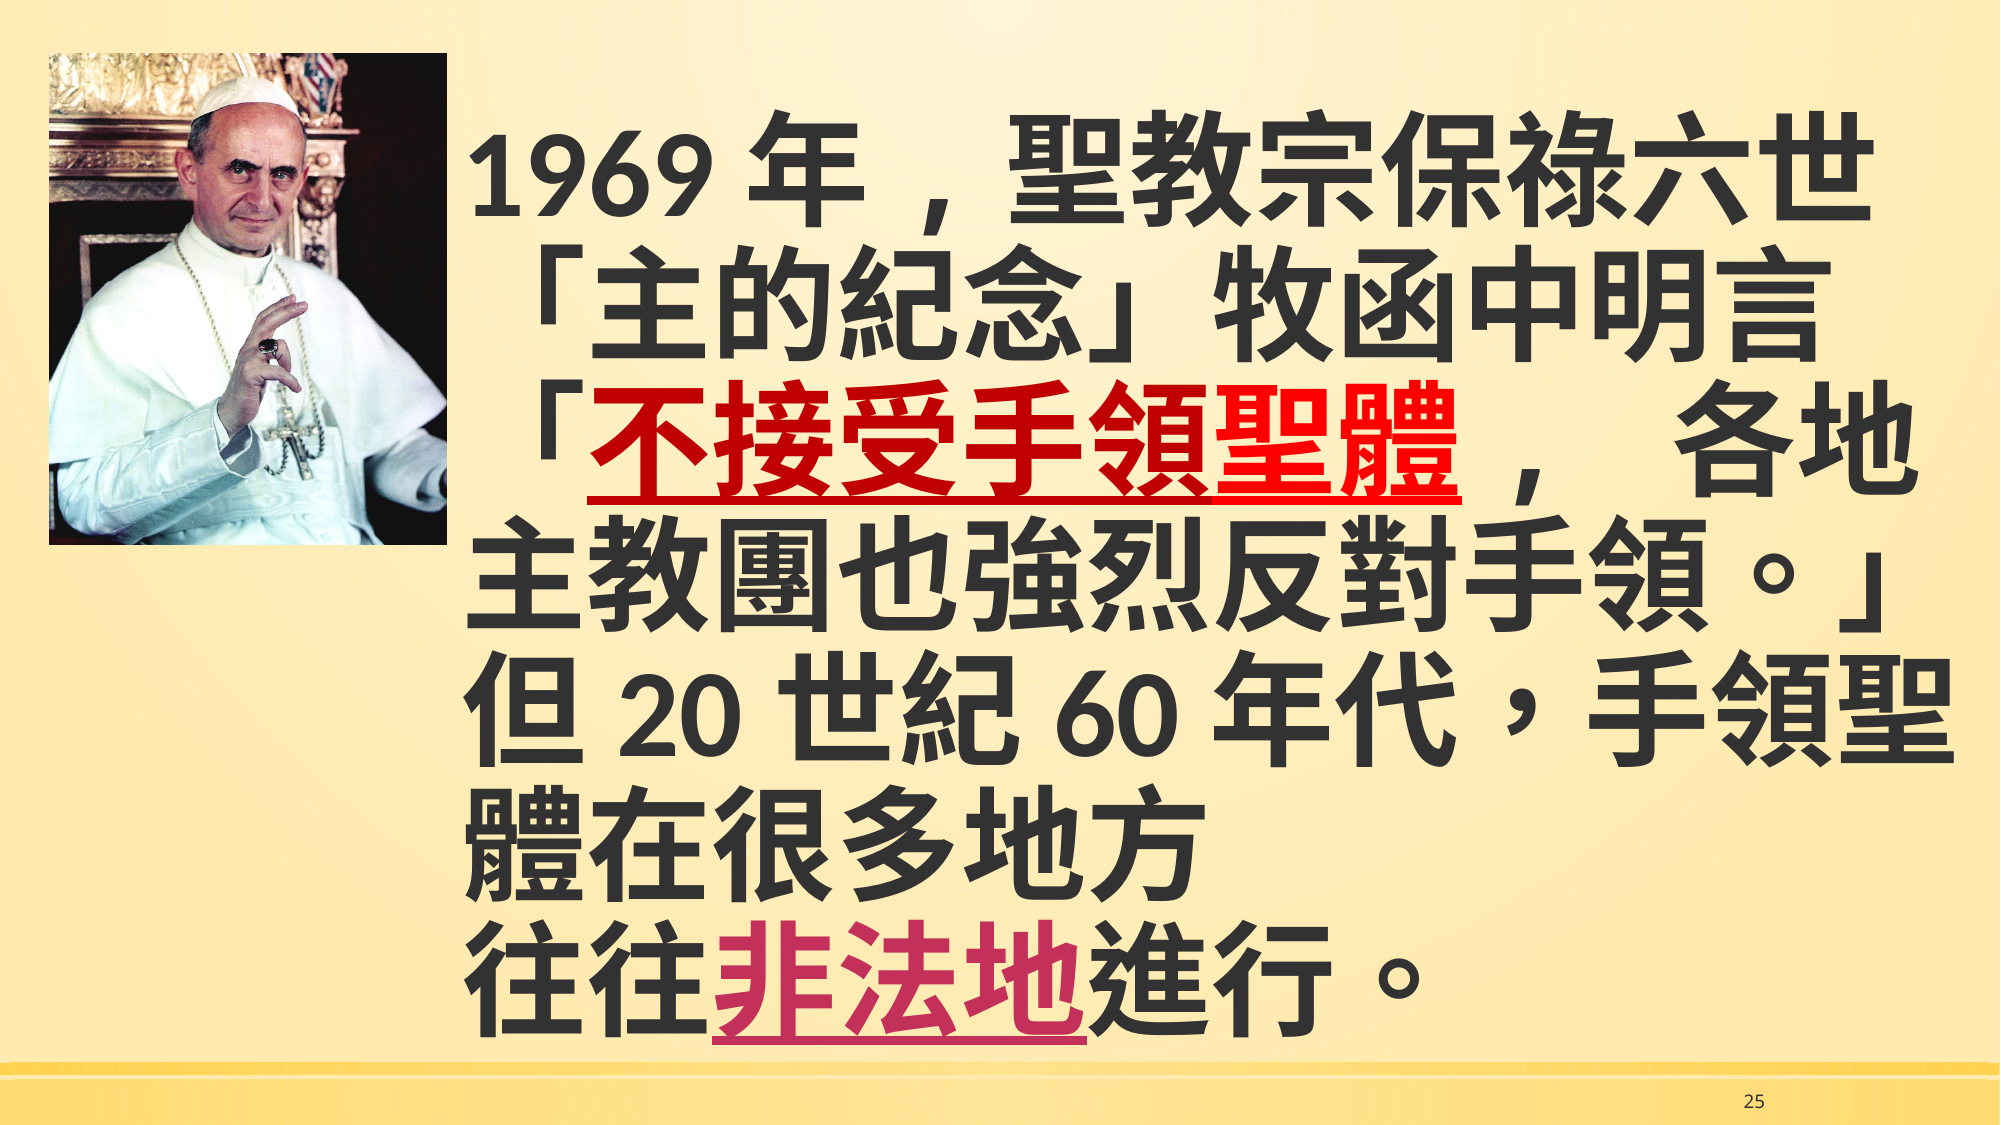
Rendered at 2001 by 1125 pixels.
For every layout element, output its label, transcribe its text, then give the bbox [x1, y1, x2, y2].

picture [49, 53, 447, 545]
slide_number 25 [1674, 1083, 1780, 1122]
title 1969年,聖教宗保祿六世 「主的紀念」牧函中明言 「不接受手領聖體, 各地主教團也強烈反對手領。」 但20世紀60年代，手領聖體在很多地方 往往非法地進行。 [446, 53, 1977, 1061]
